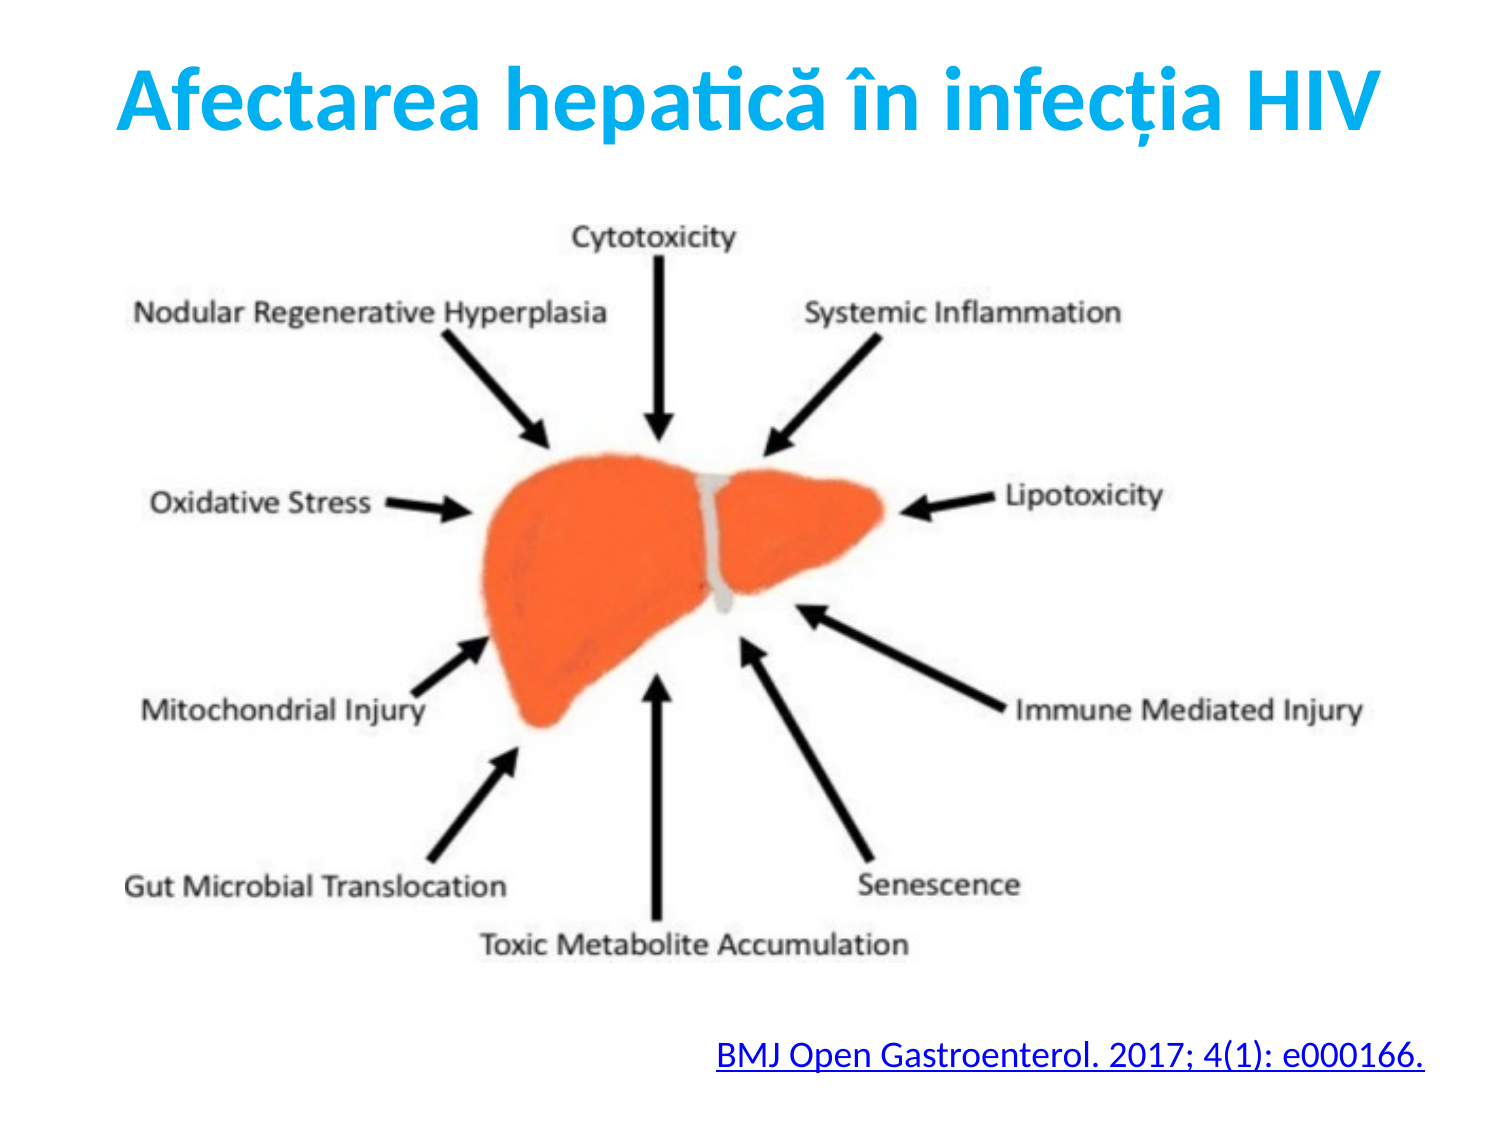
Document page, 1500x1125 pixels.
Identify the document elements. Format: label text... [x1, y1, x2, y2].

title Afectarea hepatică în infecția HIV [75, 0, 1425, 188]
text_box BMJ Open Gastroenterol. 2017; 4(1): e000166. [74, 962, 1425, 1075]
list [124, 224, 1376, 963]
